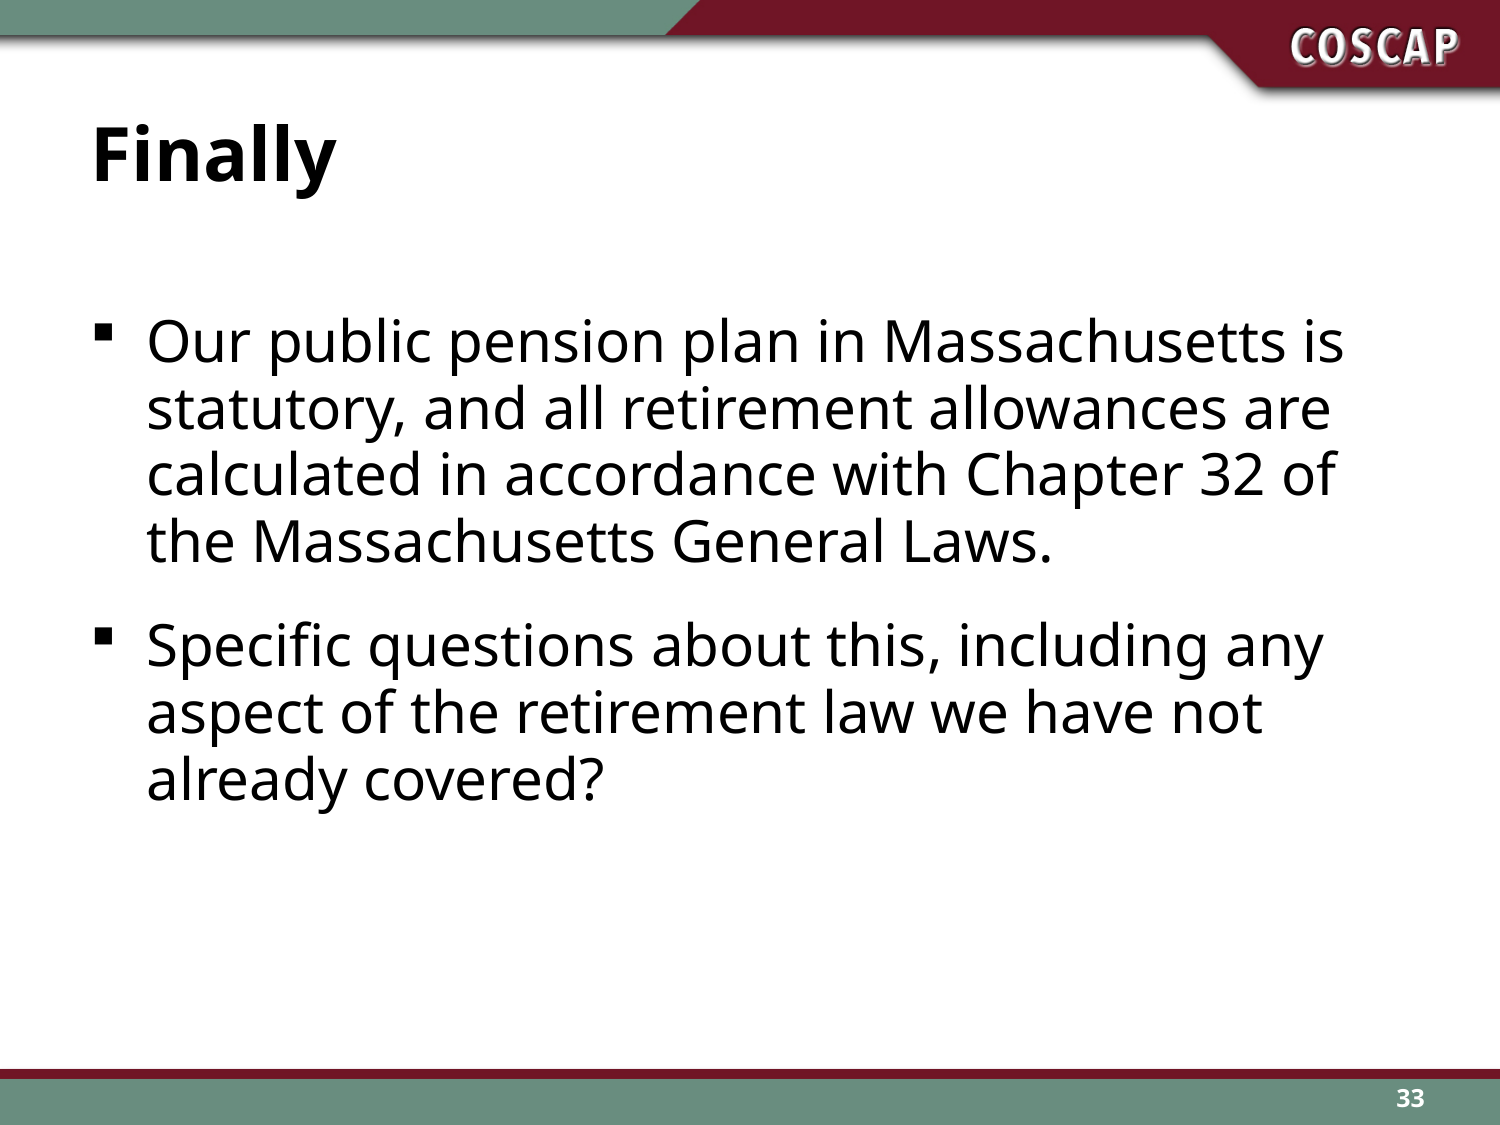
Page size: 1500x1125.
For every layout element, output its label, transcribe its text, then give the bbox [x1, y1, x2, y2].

slide_number 33 [1074, 1074, 1425, 1125]
title Finally [75, 50, 1425, 263]
list Our public pension plan in Massachusetts is statutory, and all retirement allowances are calculated in accordance with Chapter 32 of the Massachusetts General Laws. Specific questions about this, including any aspect of the retirement law we have not already covered? [75, 299, 1425, 1038]
picture [0, 0, 1500, 1125]
